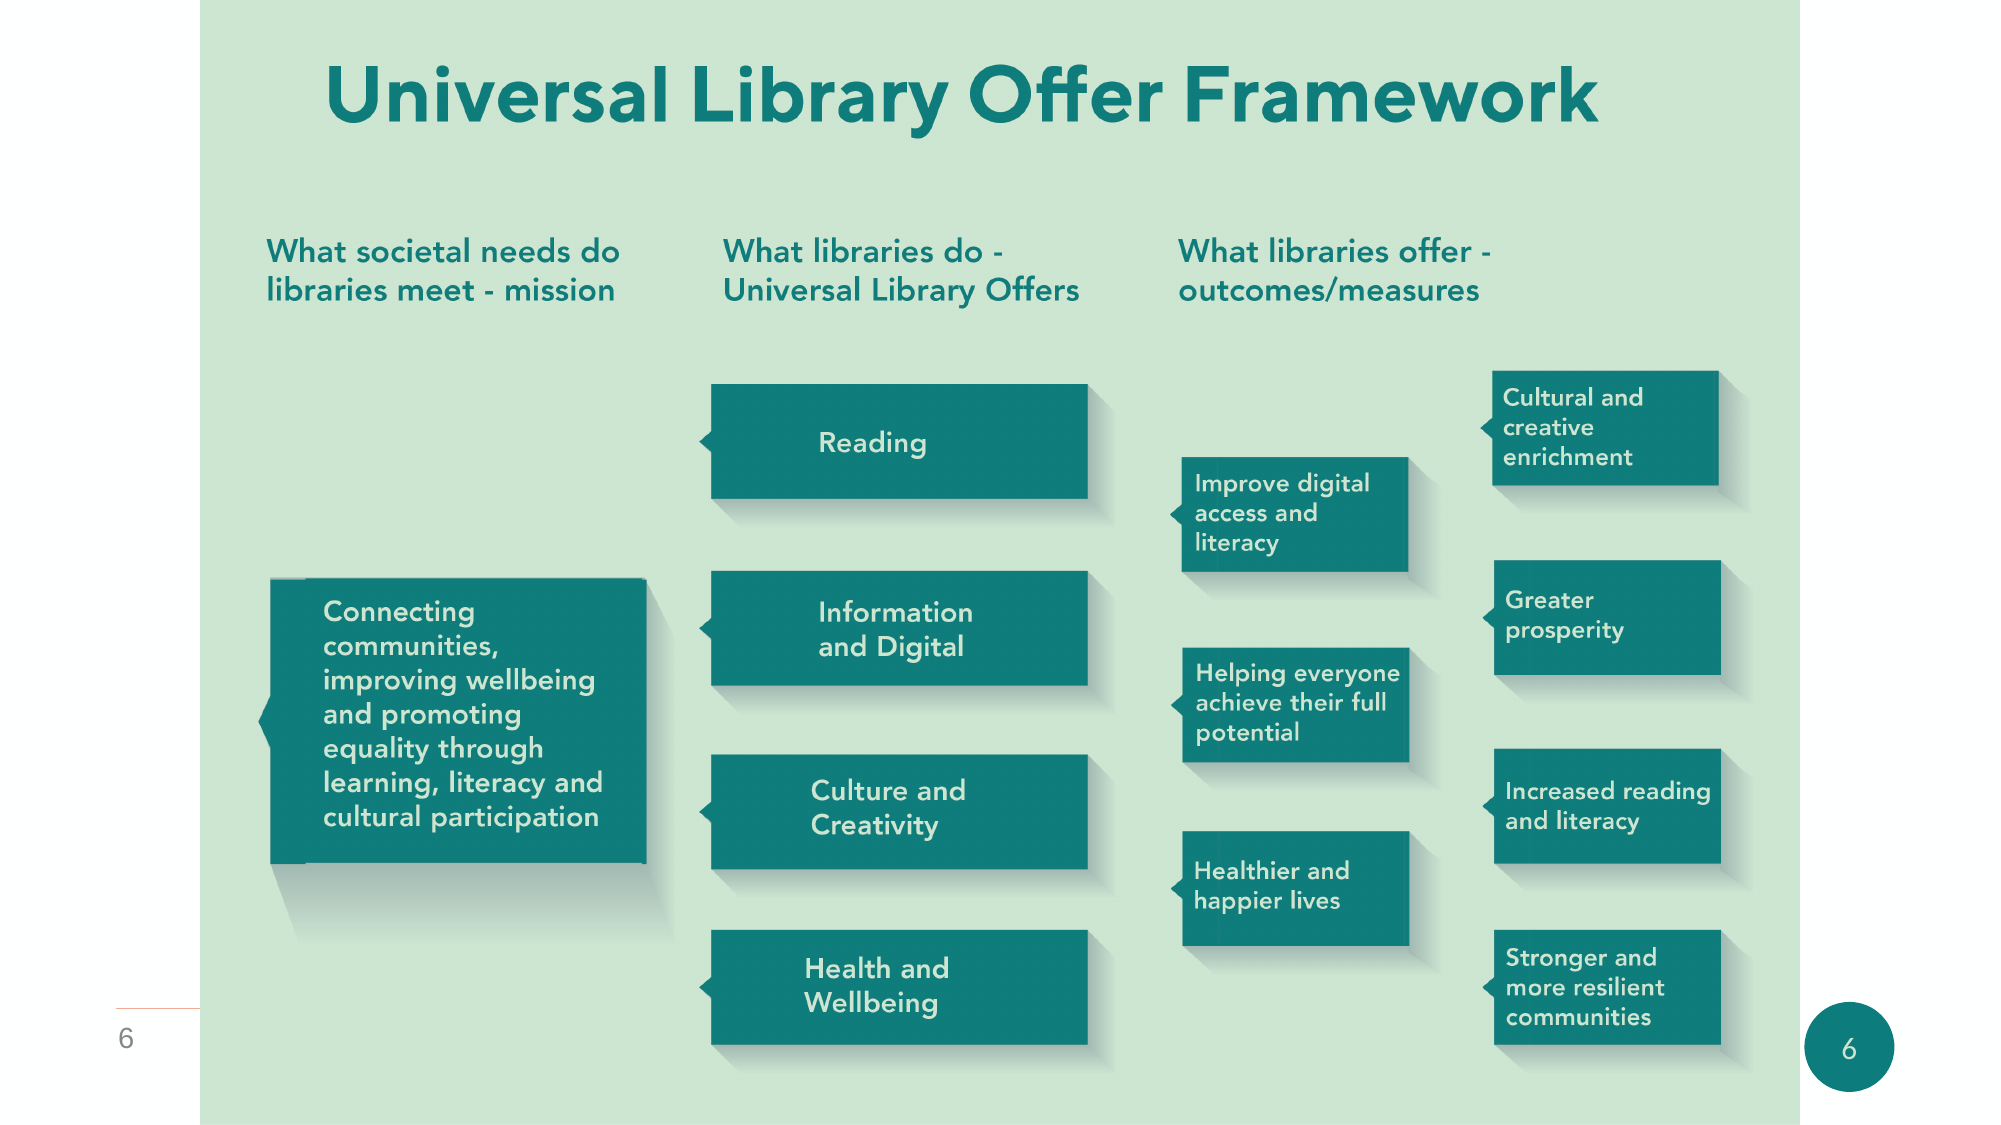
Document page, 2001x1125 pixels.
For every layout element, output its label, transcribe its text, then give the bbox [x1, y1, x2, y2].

slide_number 6 [103, 1006, 200, 1067]
picture [200, 0, 1800, 1125]
text_box 6 [1804, 1001, 1895, 1092]
